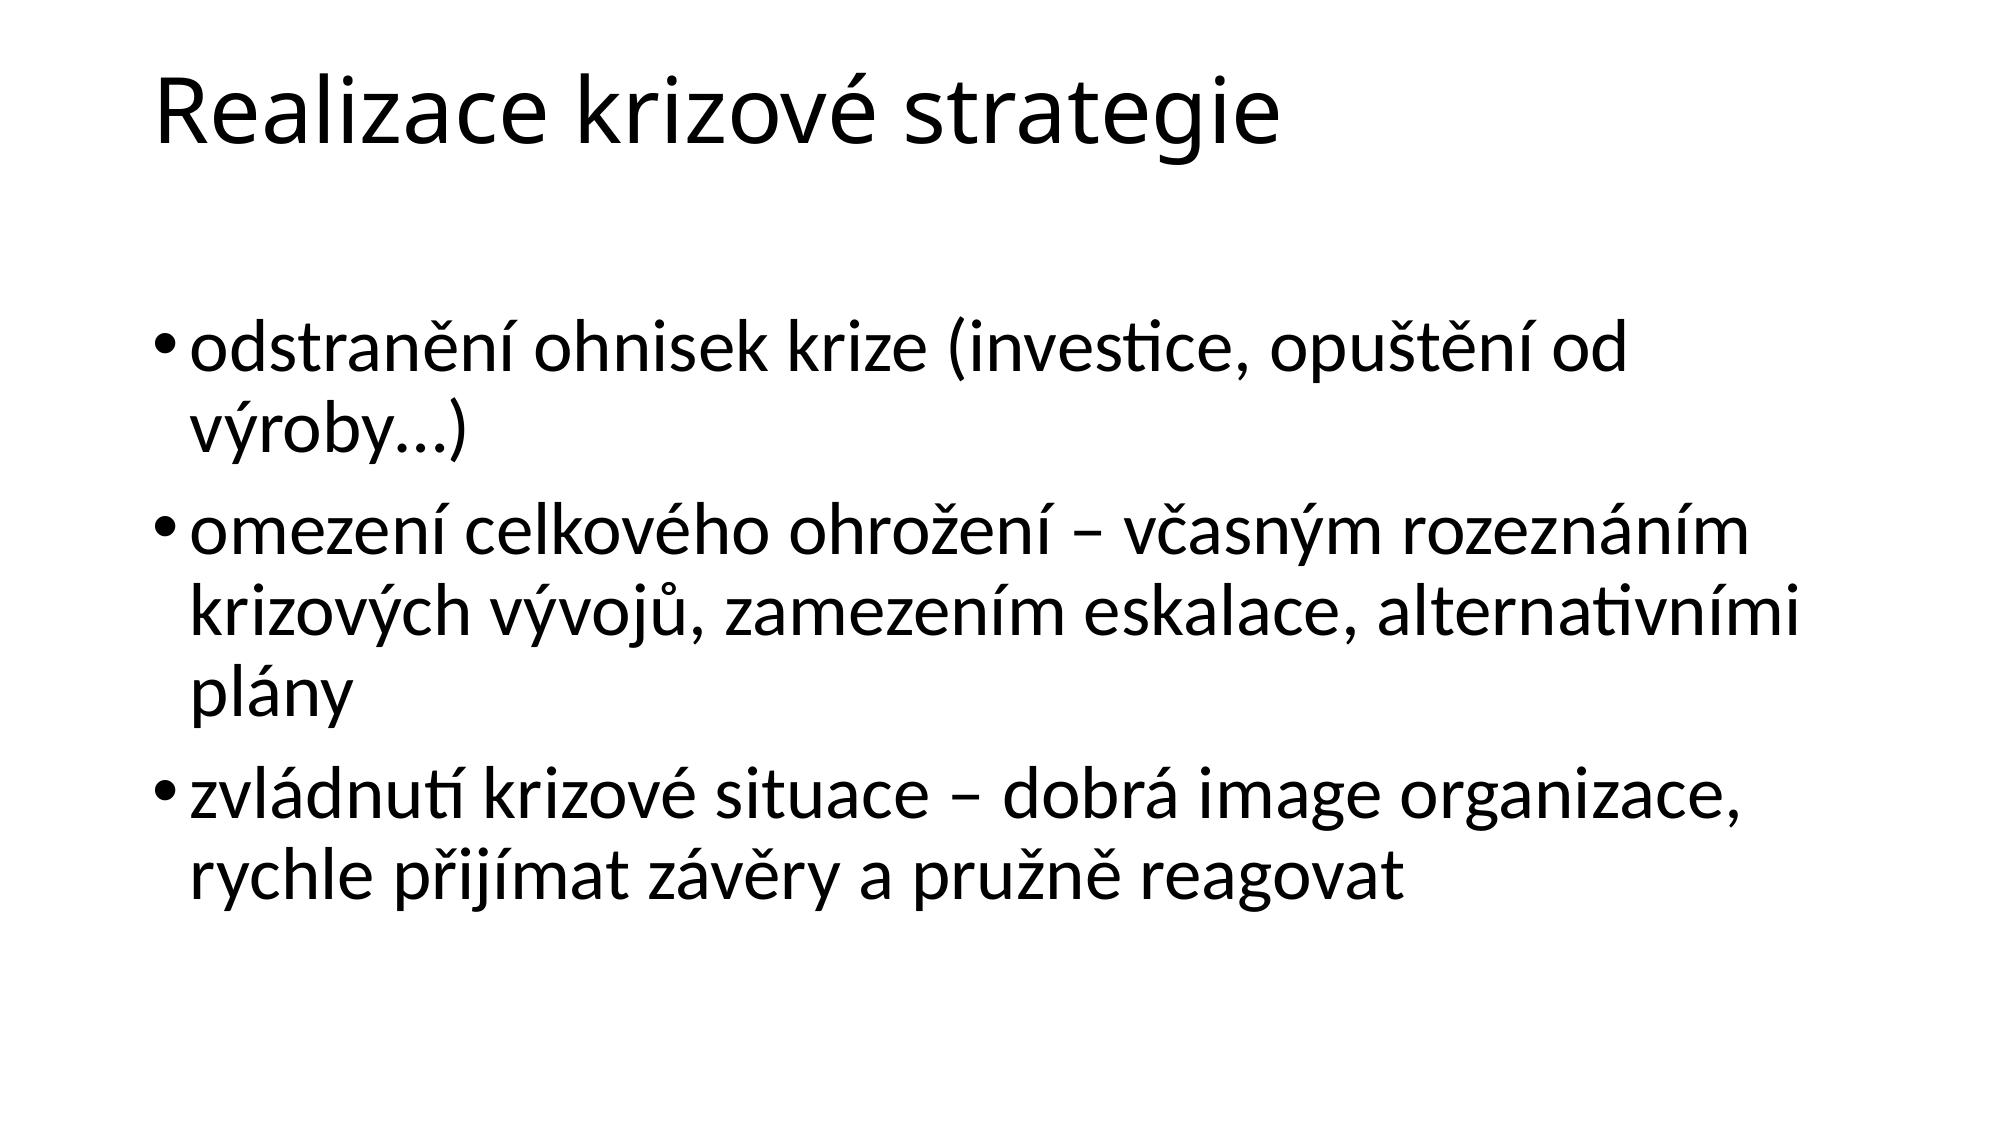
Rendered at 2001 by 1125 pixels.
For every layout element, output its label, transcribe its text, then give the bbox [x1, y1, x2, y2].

list odstranění ohnisek krize (investice, opuštění od výroby…) omezení celkového ohrožení – včasným rozeznáním krizových vývojů, zamezením eskalace, alternativními plány zvládnutí krizové situace – dobrá image organizace, rychle přijímat závěry a pružně reagovat [137, 299, 1863, 1014]
title Realizace krizové strategie [137, 59, 1863, 278]
